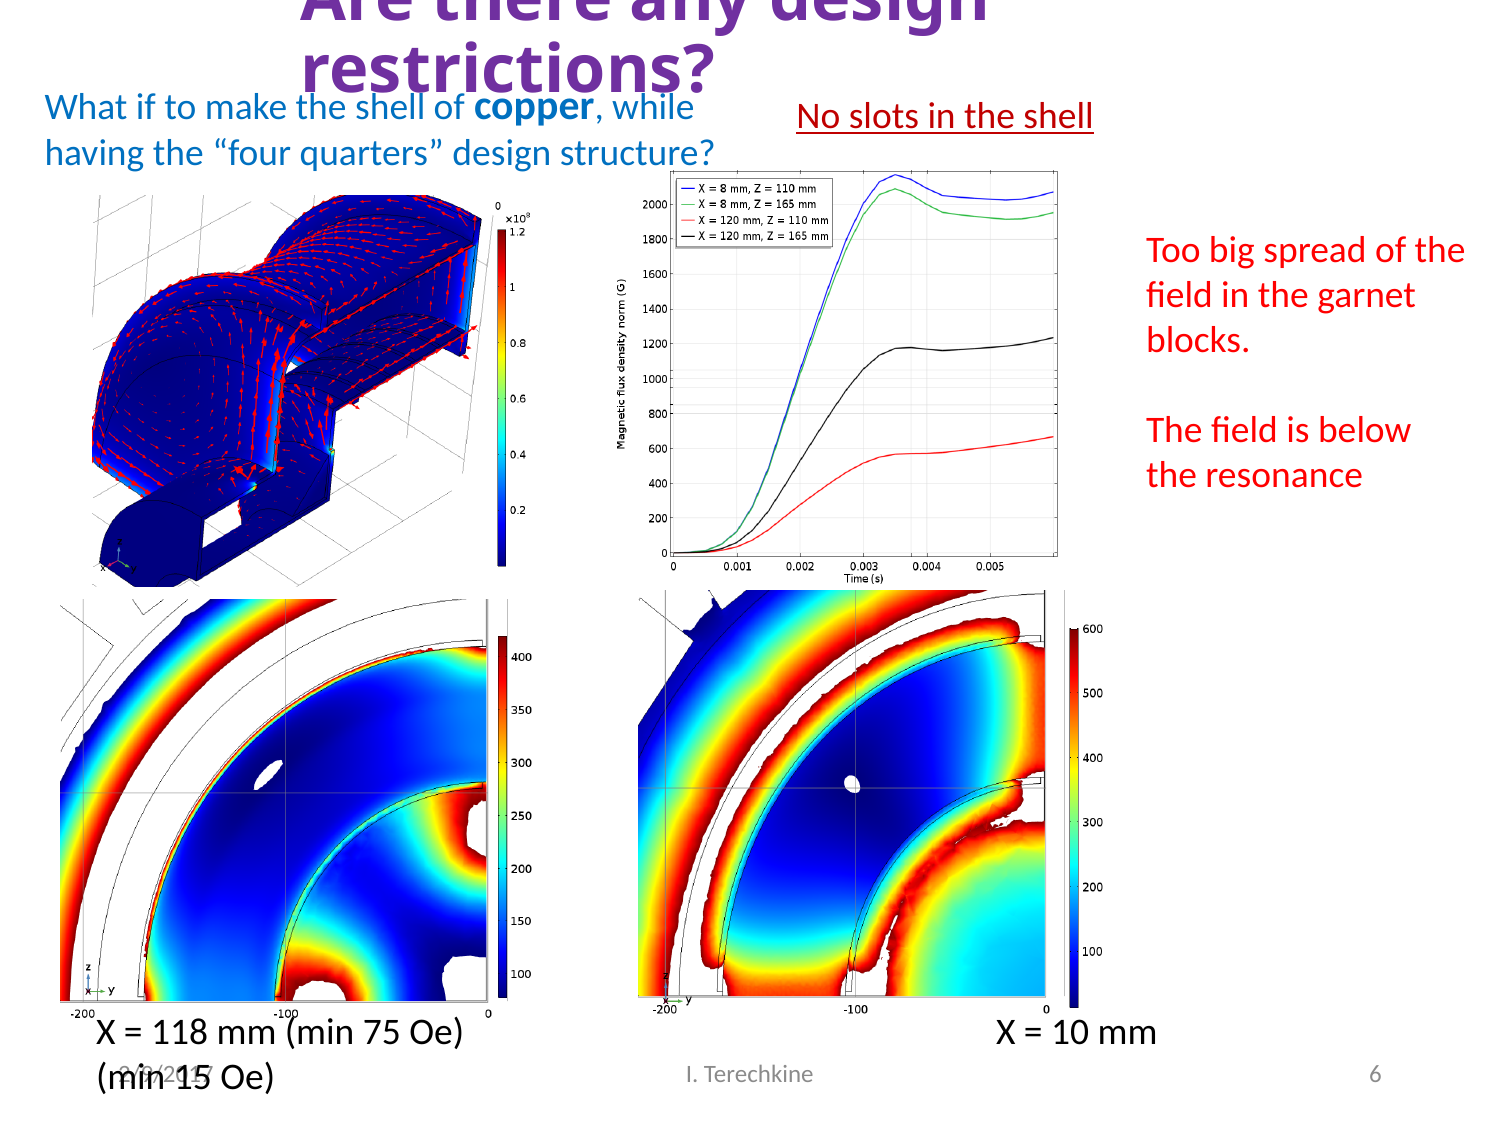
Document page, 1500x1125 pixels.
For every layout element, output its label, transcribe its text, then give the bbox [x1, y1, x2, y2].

text_box What if to make the shell of copper, while having the “four quarters” design structure? [29, 70, 767, 181]
text_box Too big spread of the field in the garnet blocks. The field is below the resonance [1131, 217, 1484, 503]
picture [60, 599, 239, 821]
slide_number 6 [1195, 1042, 1397, 1103]
picture [91, 195, 544, 587]
text_box No slots in the shell [781, 84, 1132, 144]
title Are there any design restrictions? [285, 2, 1229, 68]
text_box X = 118 mm (min 75 Oe) X = 10 mm (min 15 Oe) [81, 999, 1195, 1105]
picture [60, 599, 548, 1020]
picture [637, 590, 811, 822]
picture [615, 167, 1060, 587]
picture [637, 590, 1119, 1031]
